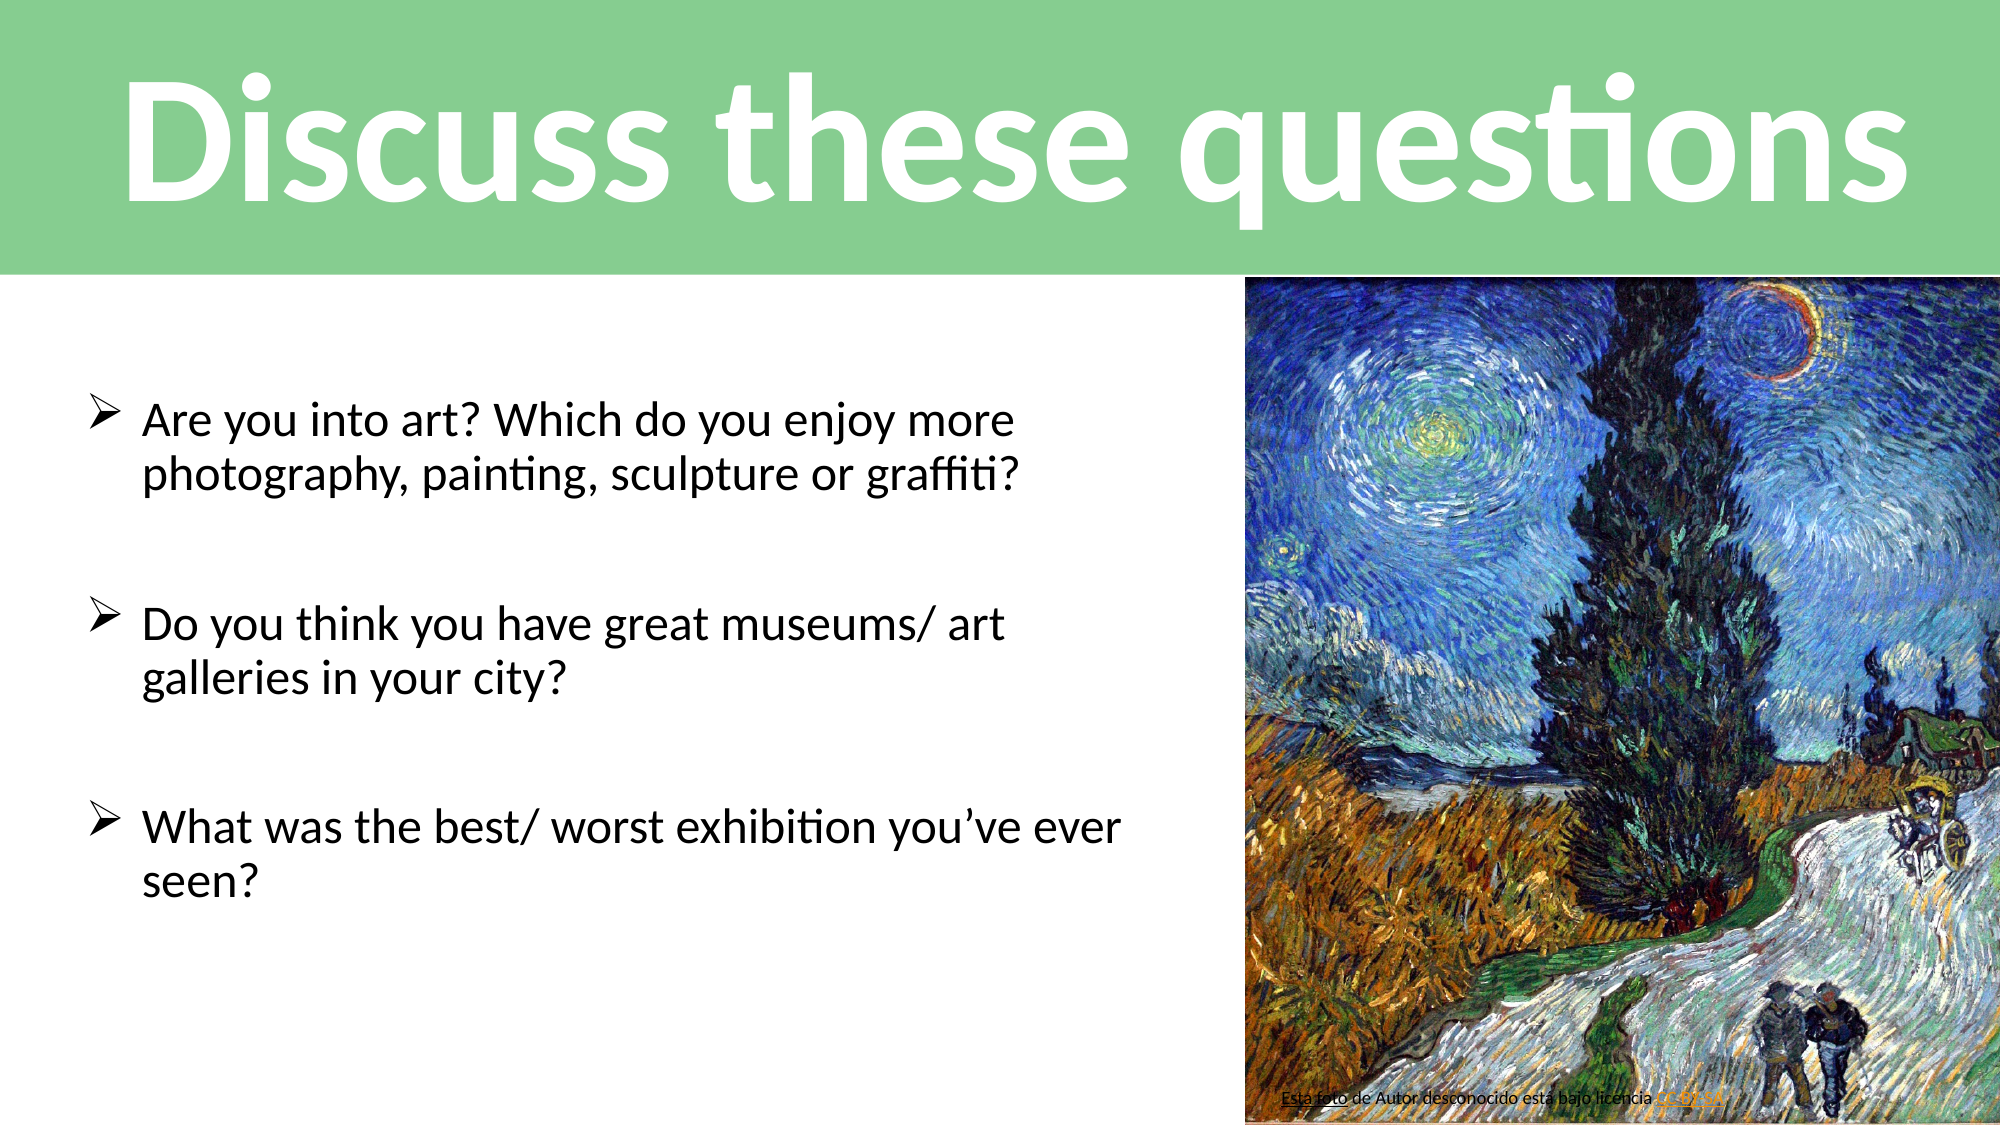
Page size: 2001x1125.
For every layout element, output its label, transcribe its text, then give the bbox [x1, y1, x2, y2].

picture [1245, 277, 2000, 1125]
title Discuss these questions [104, 27, 1938, 257]
list Are you into art? Which do you enjoy more photography, painting, sculpture or graffiti? Do you think you have great museums/ art galleries in your city? What was the best/ worst exhibition you’ve ever seen? [70, 385, 1180, 1017]
